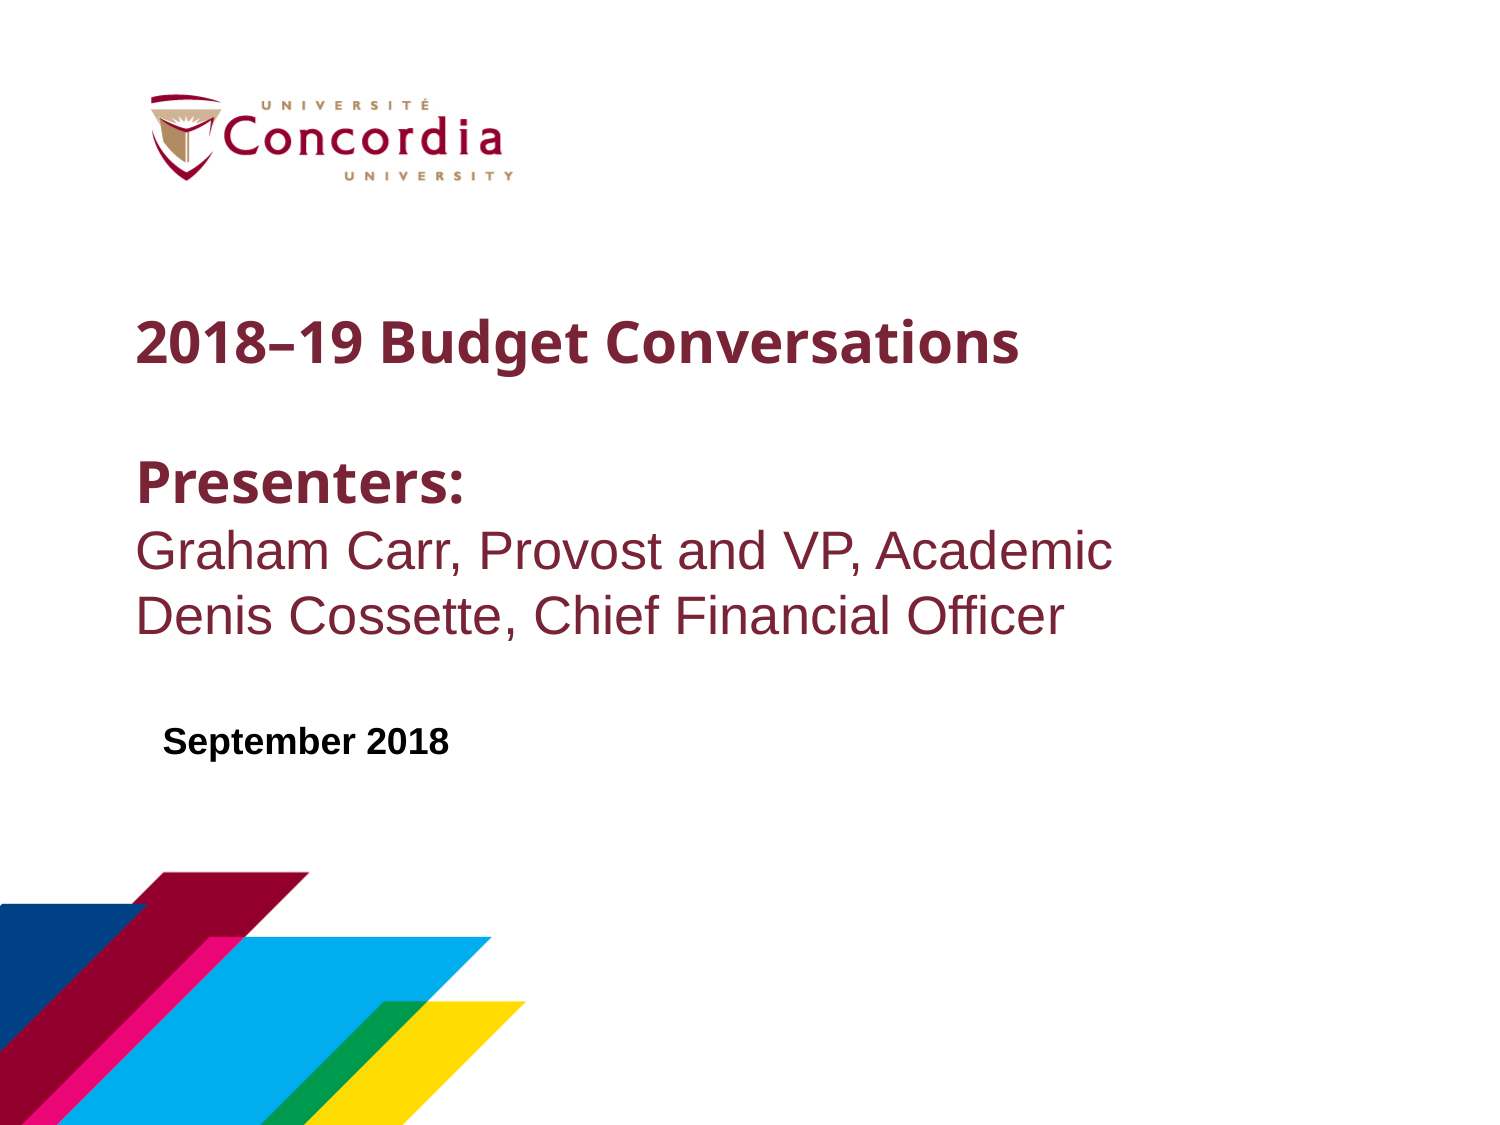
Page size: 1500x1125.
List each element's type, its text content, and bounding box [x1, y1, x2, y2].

subtitle September 2018 [147, 656, 1365, 830]
picture [0, 0, 1500, 1125]
title 2018–19 Budget Conversations Presenters: Graham Carr, Provost and VP, Academic Denis Cossette, Chief Financial Officer [120, 251, 1435, 699]
